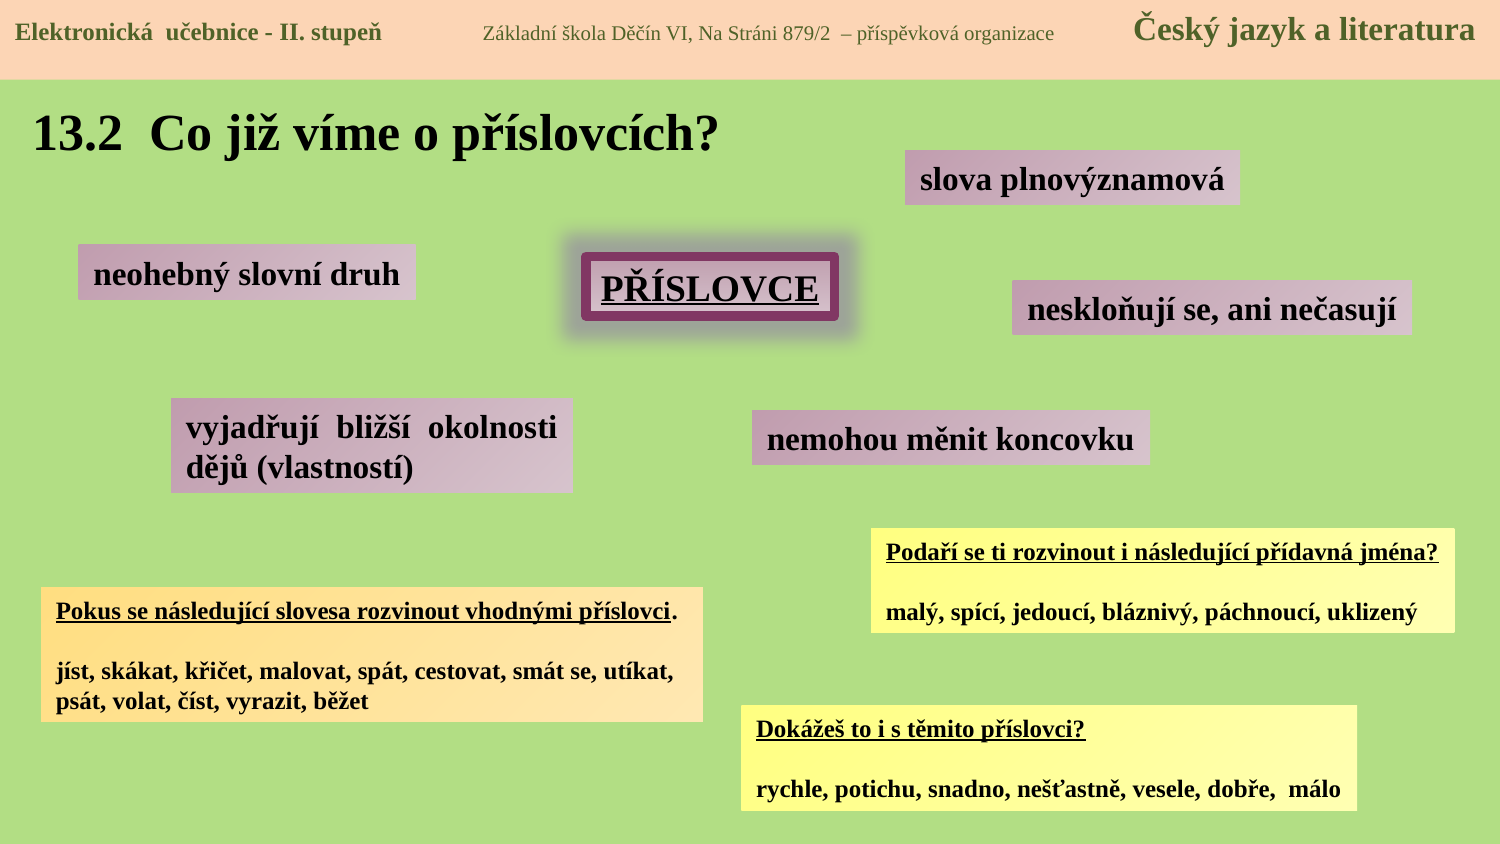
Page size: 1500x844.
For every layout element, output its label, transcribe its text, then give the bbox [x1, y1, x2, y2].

text_box Dokážeš to i s těmito příslovci? rychle, potichu, snadno, nešťastně, vesele, dobře, málo [741, 705, 1358, 811]
text_box Pokus se následující slovesa rozvinout vhodnými příslovci. jíst, skákat, křičet, malovat, spát, cestovat, smát se, utíkat, psát, volat, číst, vyrazit, běžet [41, 587, 703, 722]
text_box Podaří se ti rozvinout i následující přídavná jména? malý, spící, jedoucí, bláznivý, páchnoucí, uklizený [871, 528, 1455, 633]
text_box neskloňují se, ani nečasují [1012, 280, 1413, 335]
text_box nemohou měnit koncovku [752, 410, 1151, 465]
text_box vyjadřují bližší okolnosti dějů (vlastností) [171, 398, 573, 493]
title 13.2 Co již víme o příslovcích? [17, 80, 904, 179]
text_box příslovce [586, 256, 835, 317]
text_box neohebný slovní druh [78, 244, 416, 300]
text_box slova plnovýznamová [905, 150, 1241, 205]
text_box Elektronická učebnice - II. stupeň Základní škola Děčín VI, Na Stráni 879/2 – příspěvková organizace Český jazyk a literatura [0, 0, 1500, 80]
